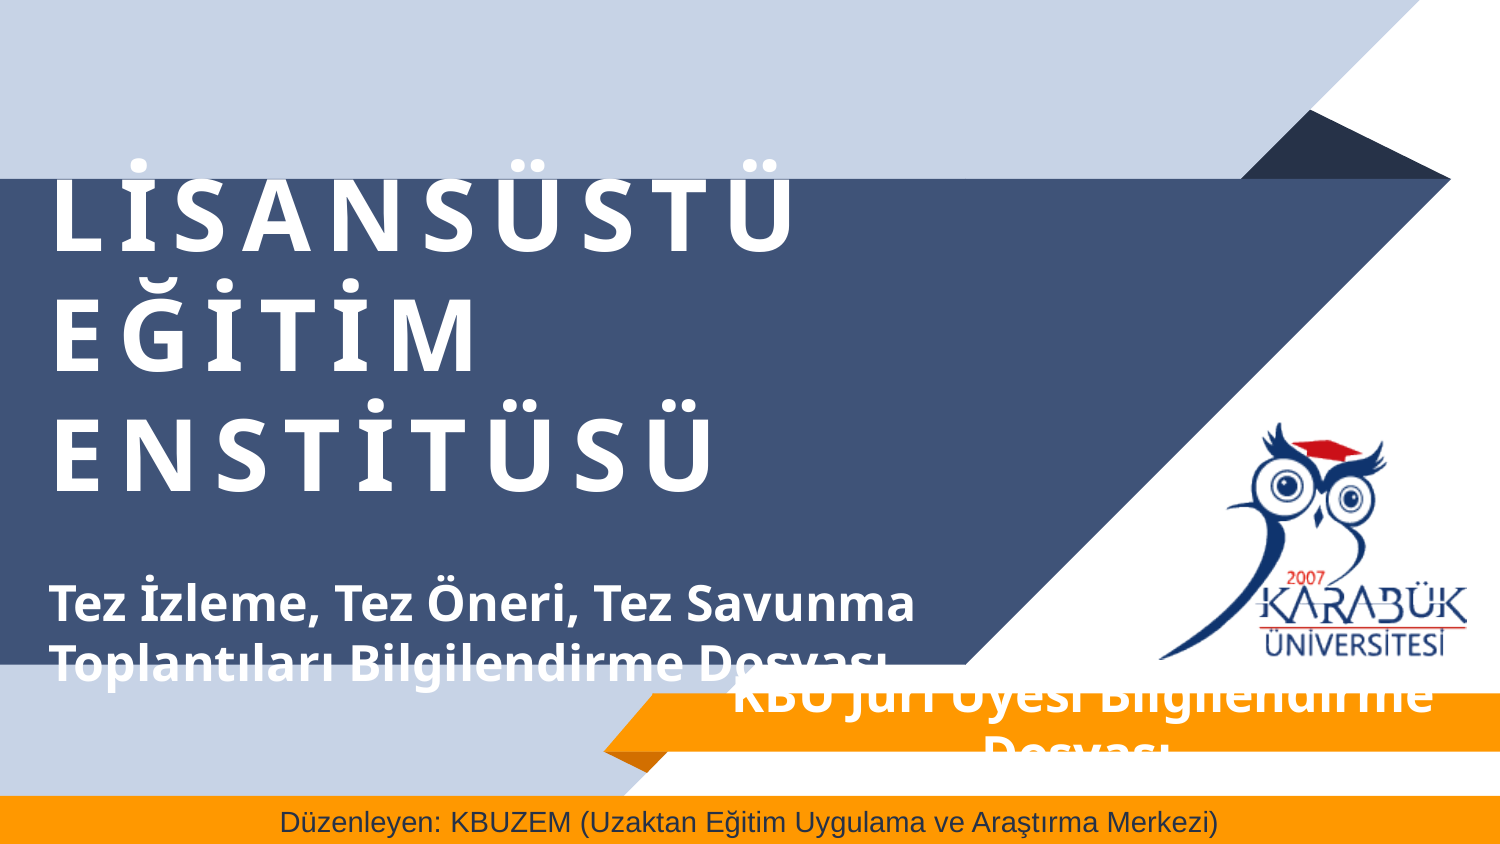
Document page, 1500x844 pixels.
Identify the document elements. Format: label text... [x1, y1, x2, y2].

picture [1158, 421, 1467, 660]
title LİSANSÜSTÜ EĞİTİM ENSTİTÜSÜ Tez İzleme, Tez Öneri, Tez Savunma Toplantıları Bilgilendirme Dosyası [33, 178, 1178, 665]
text_box KBU Jüri Üyesi Bilgilendirme Dosyası [666, 694, 1500, 751]
